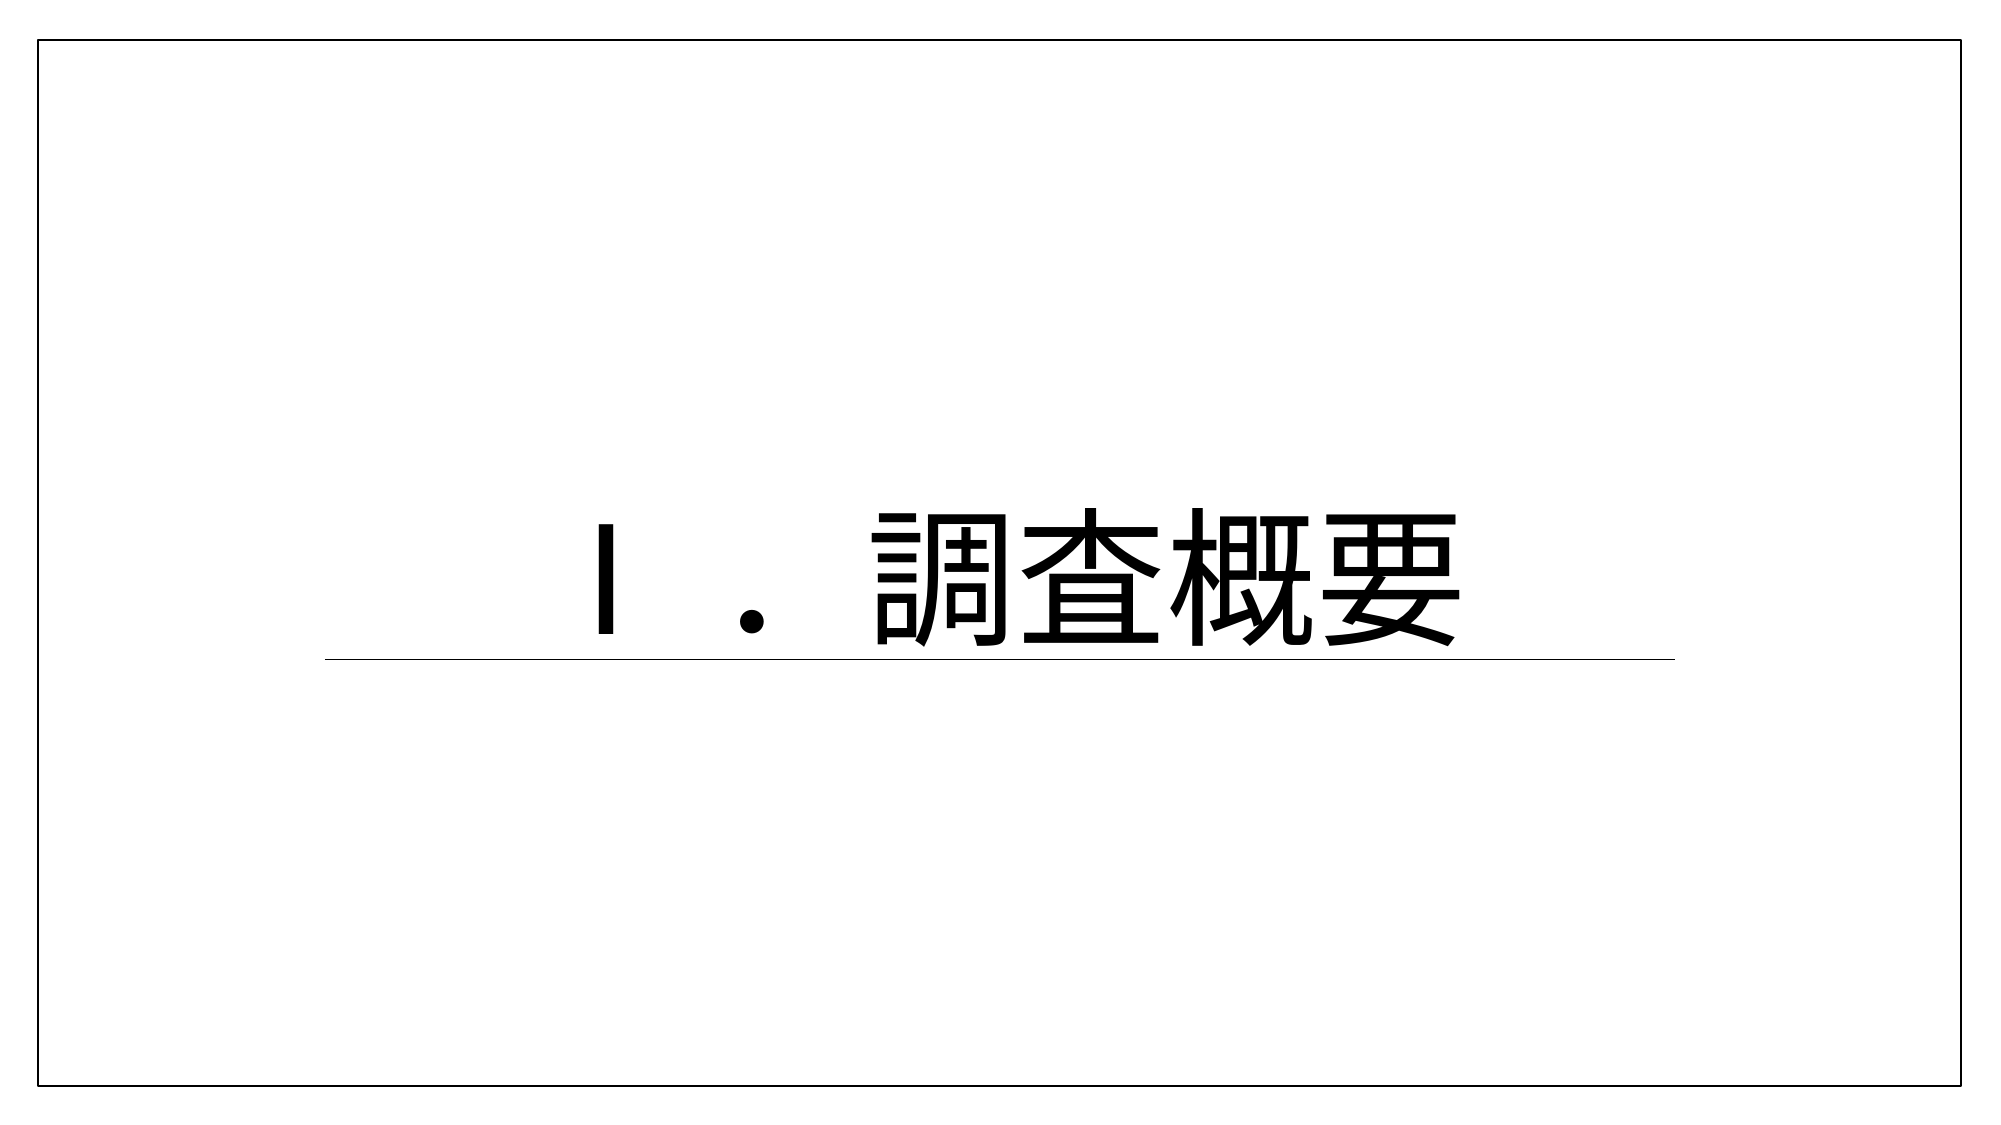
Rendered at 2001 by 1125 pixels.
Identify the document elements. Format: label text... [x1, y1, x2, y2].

title Ⅰ．調査概要 [181, 192, 1817, 673]
